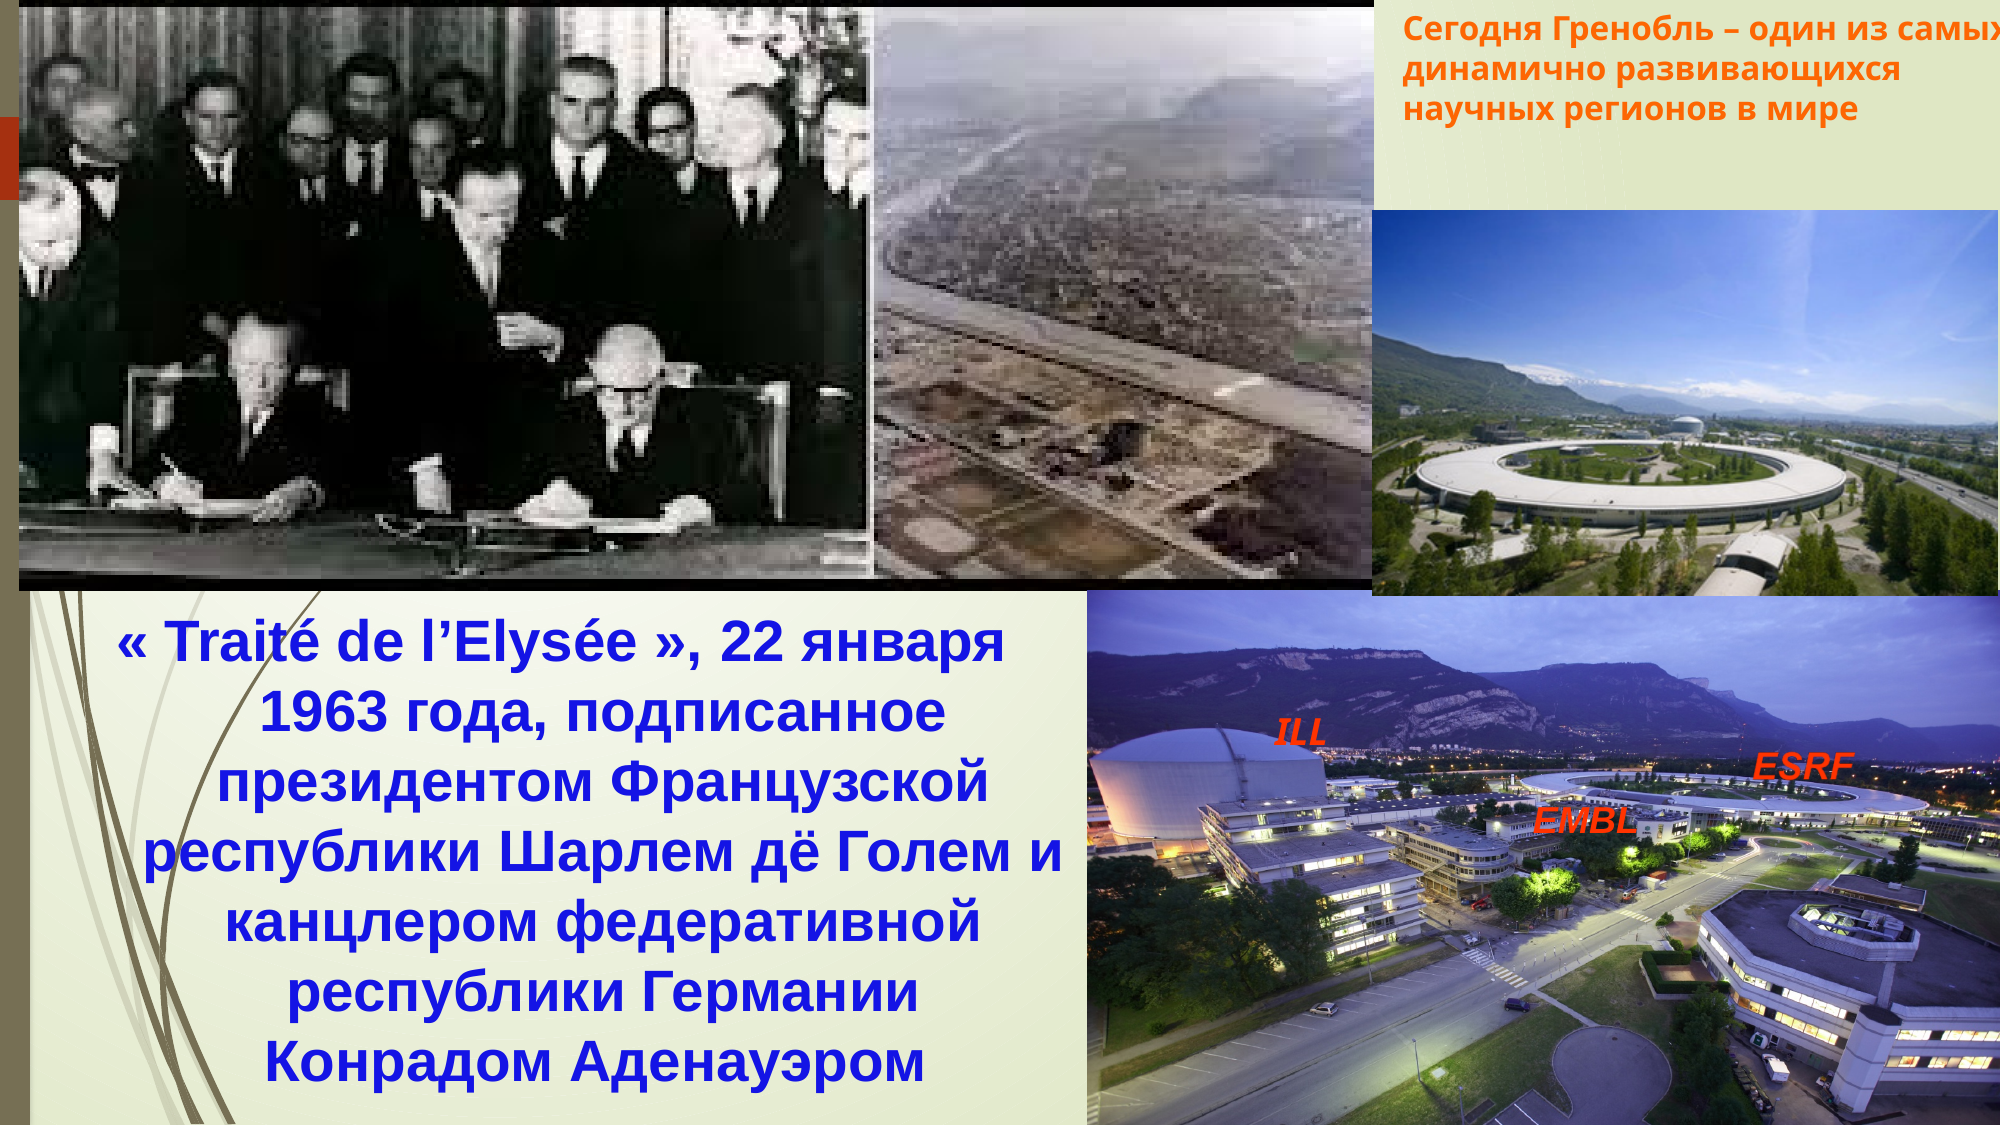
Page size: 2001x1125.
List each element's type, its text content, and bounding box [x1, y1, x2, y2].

title Сегодня Гренобль – один из самых динамично развивающихся научных регионов в мире [1387, 0, 2000, 195]
picture [18, 0, 2000, 1125]
text_box « Traité de l’Elysée », 22 января 1963 года, подписанное президентом Французской республики Шарлем дё Голем и канцлером федеративной республики Германии Конрадом Аденауэром [37, 599, 1082, 1101]
